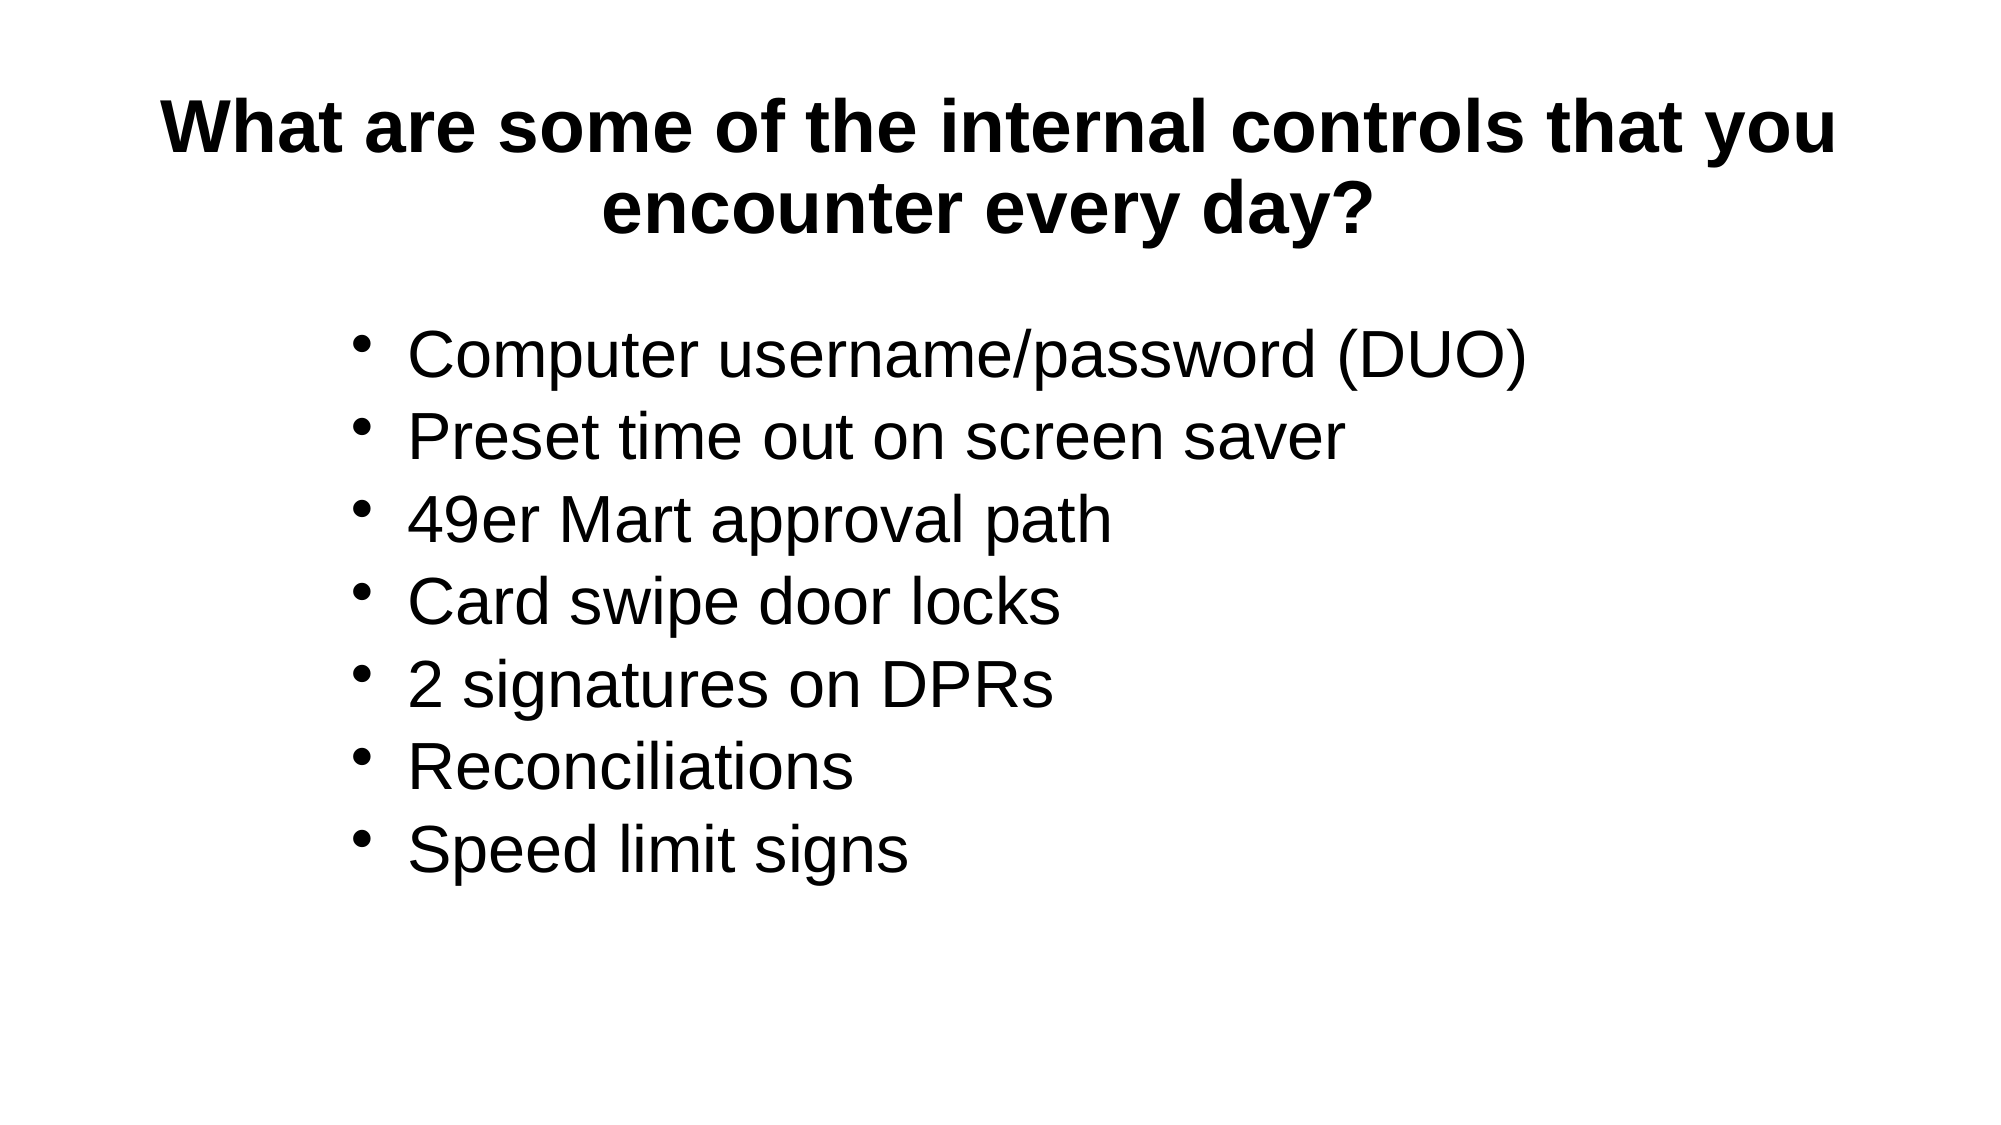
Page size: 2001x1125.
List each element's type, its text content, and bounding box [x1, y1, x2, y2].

list Computer username/password (DUO) Preset time out on screen saver 49er Mart approval path Card swipe door locks 2 signatures on DPRs Reconciliations Speed limit signs [335, 312, 1686, 948]
title What are some of the internal controls that you encounter every day? [137, 59, 1863, 278]
